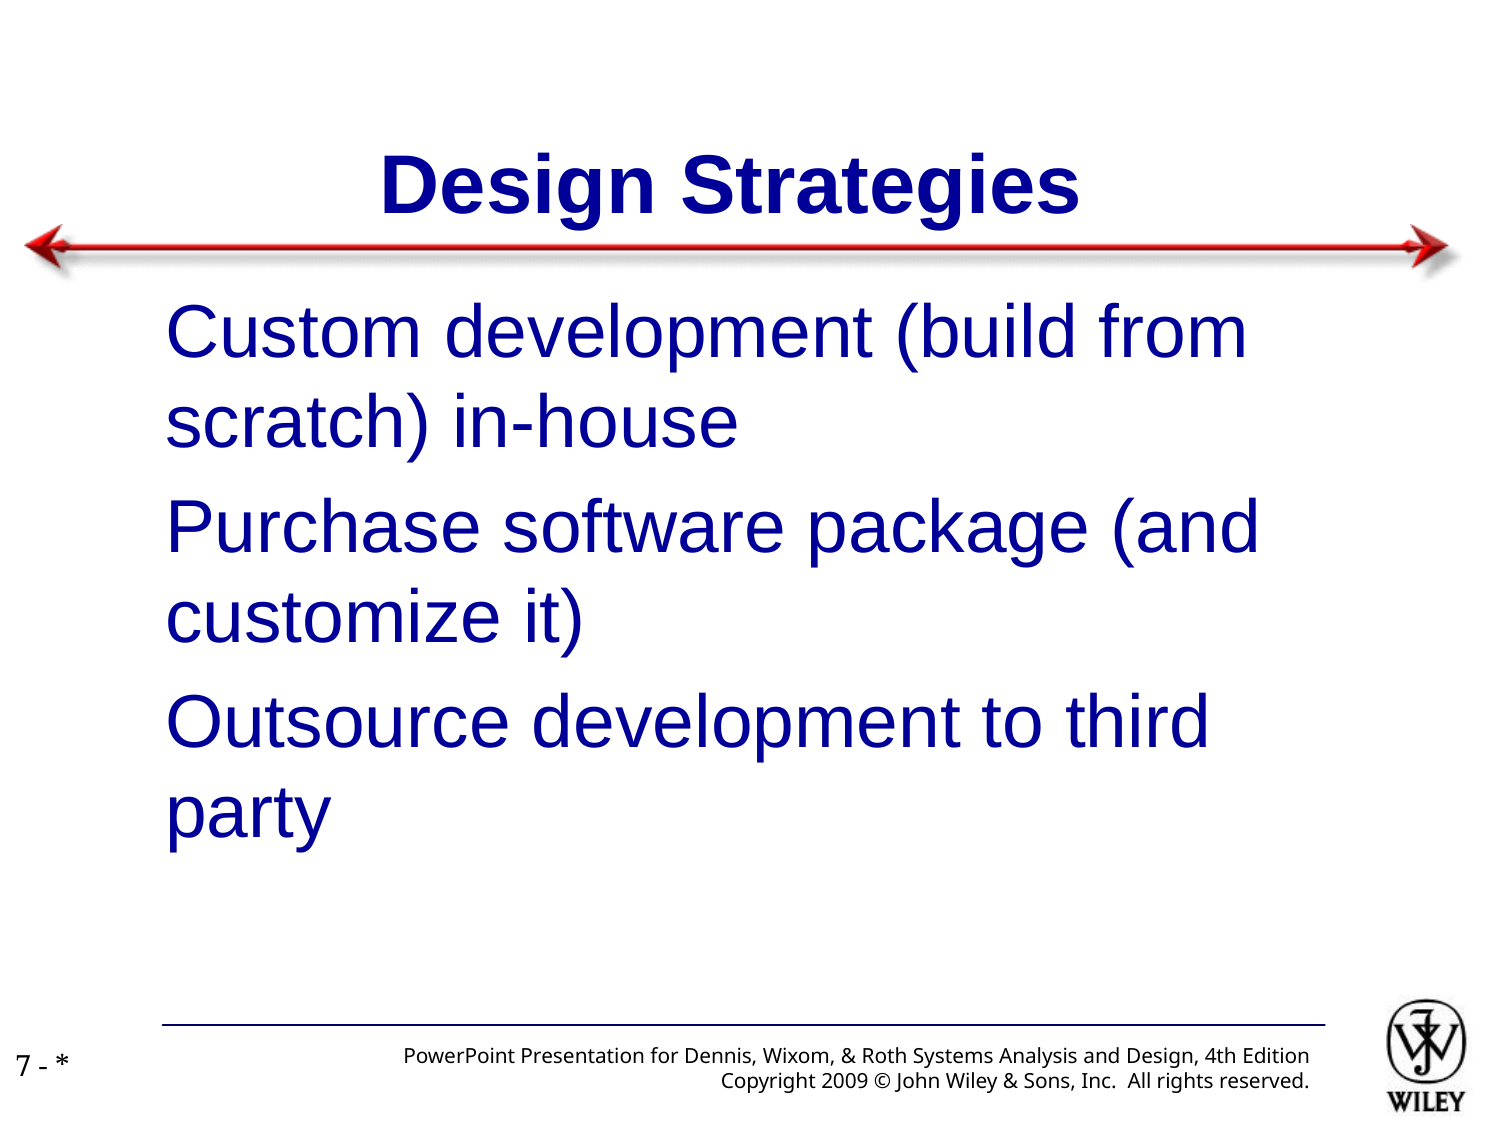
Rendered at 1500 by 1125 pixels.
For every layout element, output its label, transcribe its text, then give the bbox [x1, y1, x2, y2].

list Custom development (build from scratch) in-house Purchase software package (and customize it) Outsource development to third party [93, 275, 1407, 1013]
title Design Strategies [93, 50, 1369, 238]
text_box 7 - * [0, 1049, 125, 1125]
picture [24, 224, 1471, 291]
text_box PowerPoint Presentation for Dennis, Wixom, & Roth Systems Analysis and Design, 4th Edition Copyright 2009 © John Wiley & Sons, Inc. All rights reserved. [287, 1024, 1325, 1100]
picture [1381, 991, 1473, 1117]
